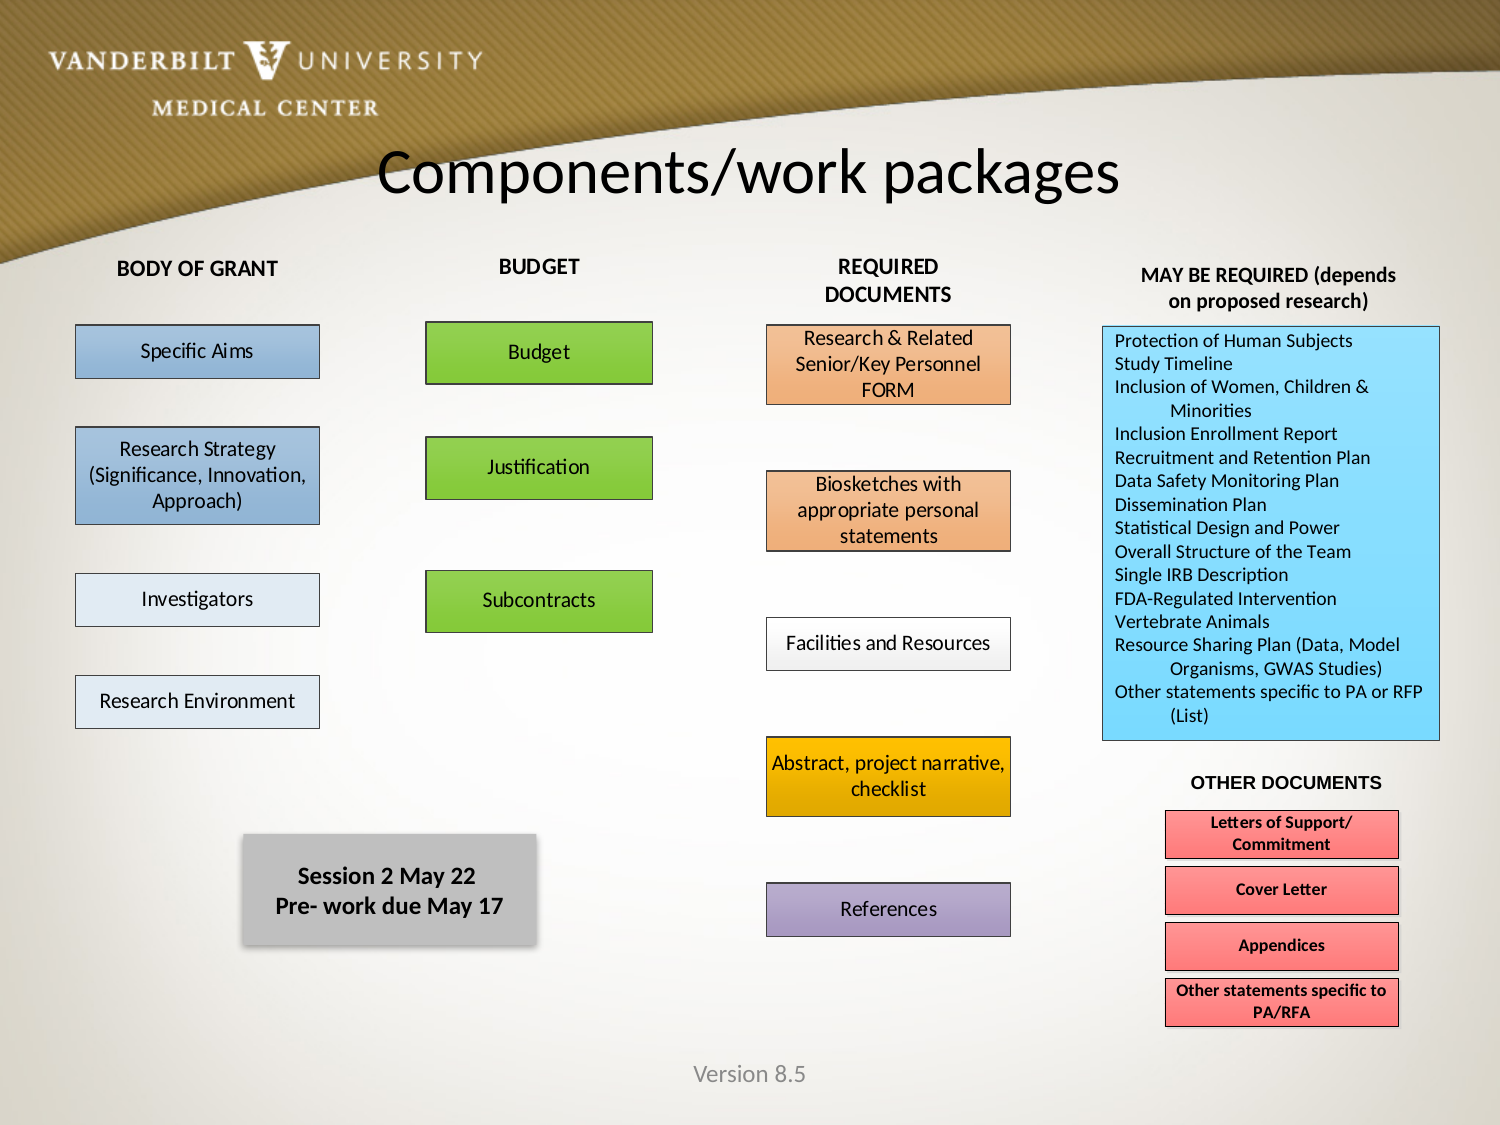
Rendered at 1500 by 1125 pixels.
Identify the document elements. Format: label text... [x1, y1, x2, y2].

footer Version 8.5 [512, 1042, 988, 1103]
picture [0, 0, 1500, 1125]
text_box Session 2 May 22 Pre- work due May 17 [243, 833, 537, 946]
title Components/work packages [73, 107, 1424, 227]
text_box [1162, 763, 1404, 1032]
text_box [1099, 256, 1443, 743]
